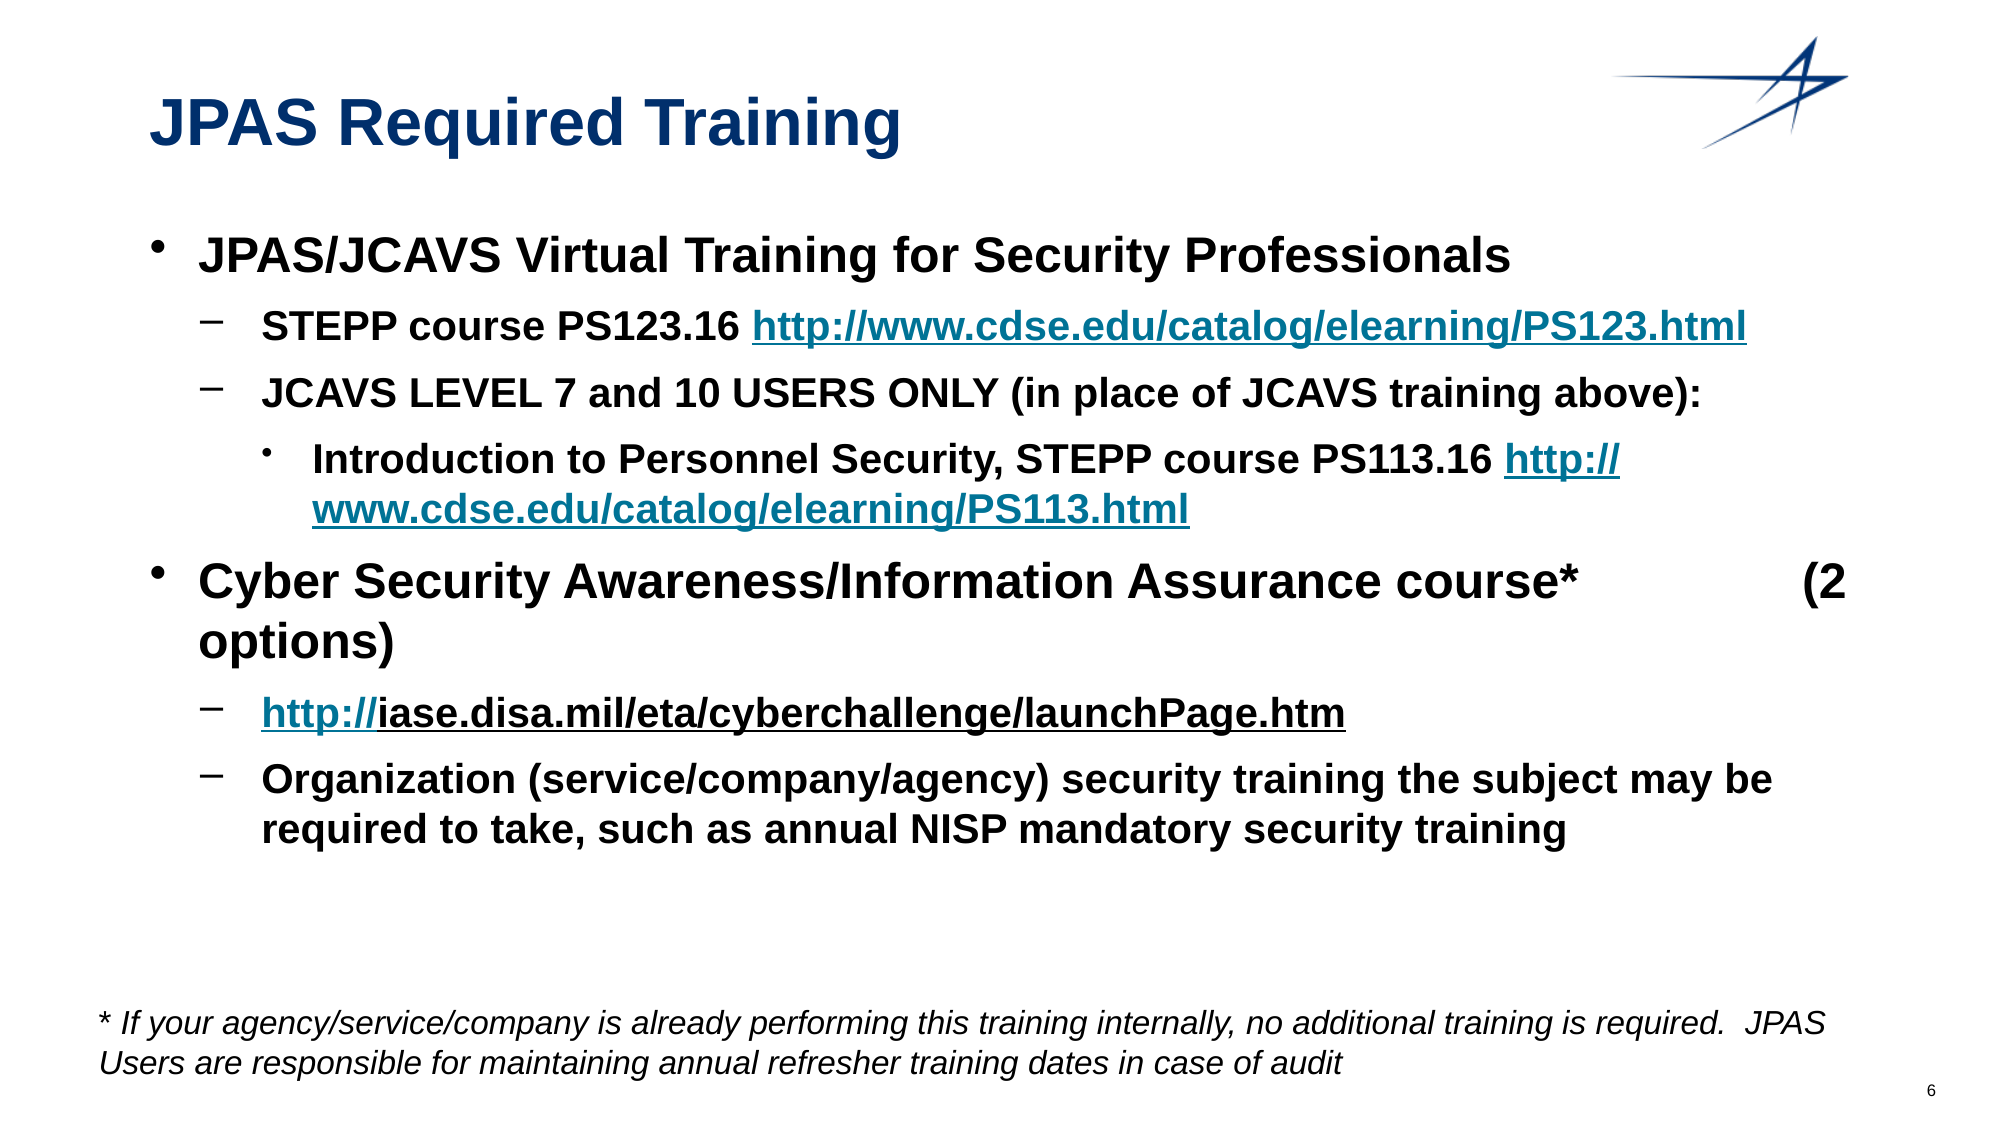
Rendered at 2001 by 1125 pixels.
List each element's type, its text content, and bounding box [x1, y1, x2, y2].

title JPAS Required Training [148, 74, 1602, 163]
text_box * If your agency/service/company is already performing this training internally, no additional training is required. JPAS Users are responsible for maintaining annual refresher training dates in case of audit [83, 993, 1915, 1089]
list JPAS/JCAVS Virtual Training for Security Professionals STEPP course PS123.16 http://www.cdse.edu/catalog/elearning/PS123.html JCAVS LEVEL 7 and 10 USERS ONLY (in place of JCAVS training above): Introduction to Personnel Security, STEPP course PS113.16 http://www.cdse.edu/catalog/elearning/PS113.html Cyber Security Awareness/Information Assurance course* (2 options) http://iase.disa.mil/eta/cyberchallenge/launchPage.htm Organization (service/company/agency) security training the subject may be required to take, such as annual NISP mandatory security training [148, 221, 1849, 859]
